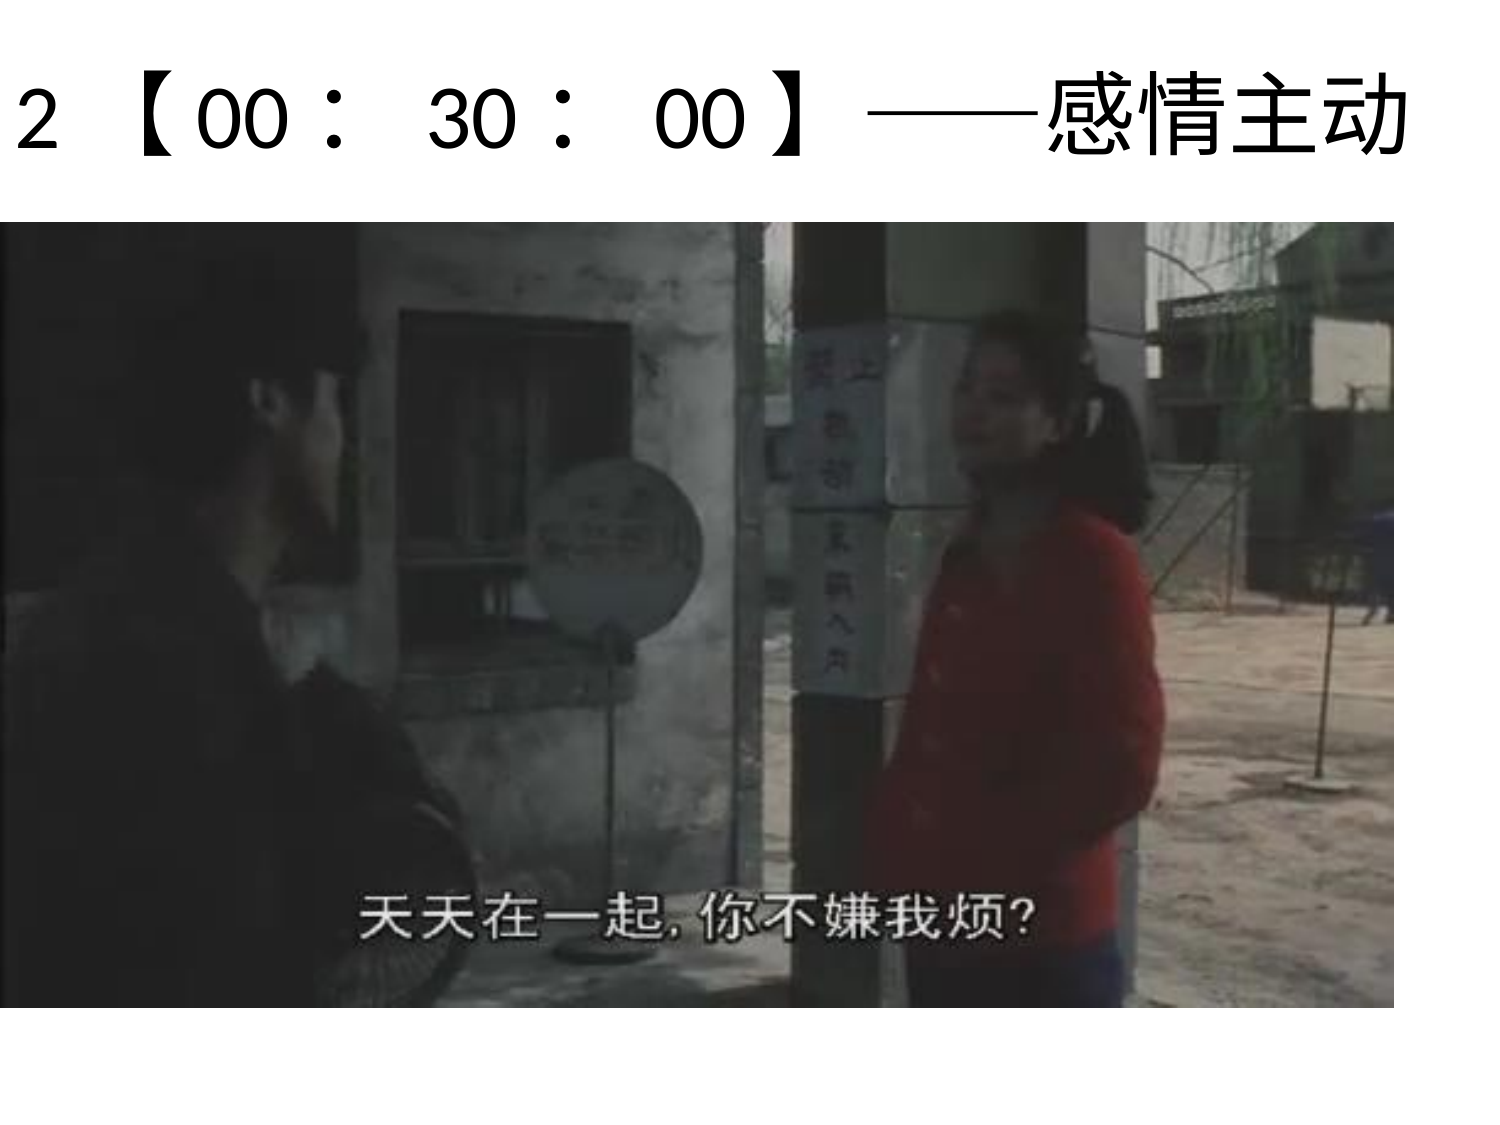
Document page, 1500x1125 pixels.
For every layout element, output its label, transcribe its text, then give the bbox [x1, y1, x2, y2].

text_box 2【00：30：00】——感情主动 [0, 49, 1500, 175]
picture [0, 222, 1394, 1008]
